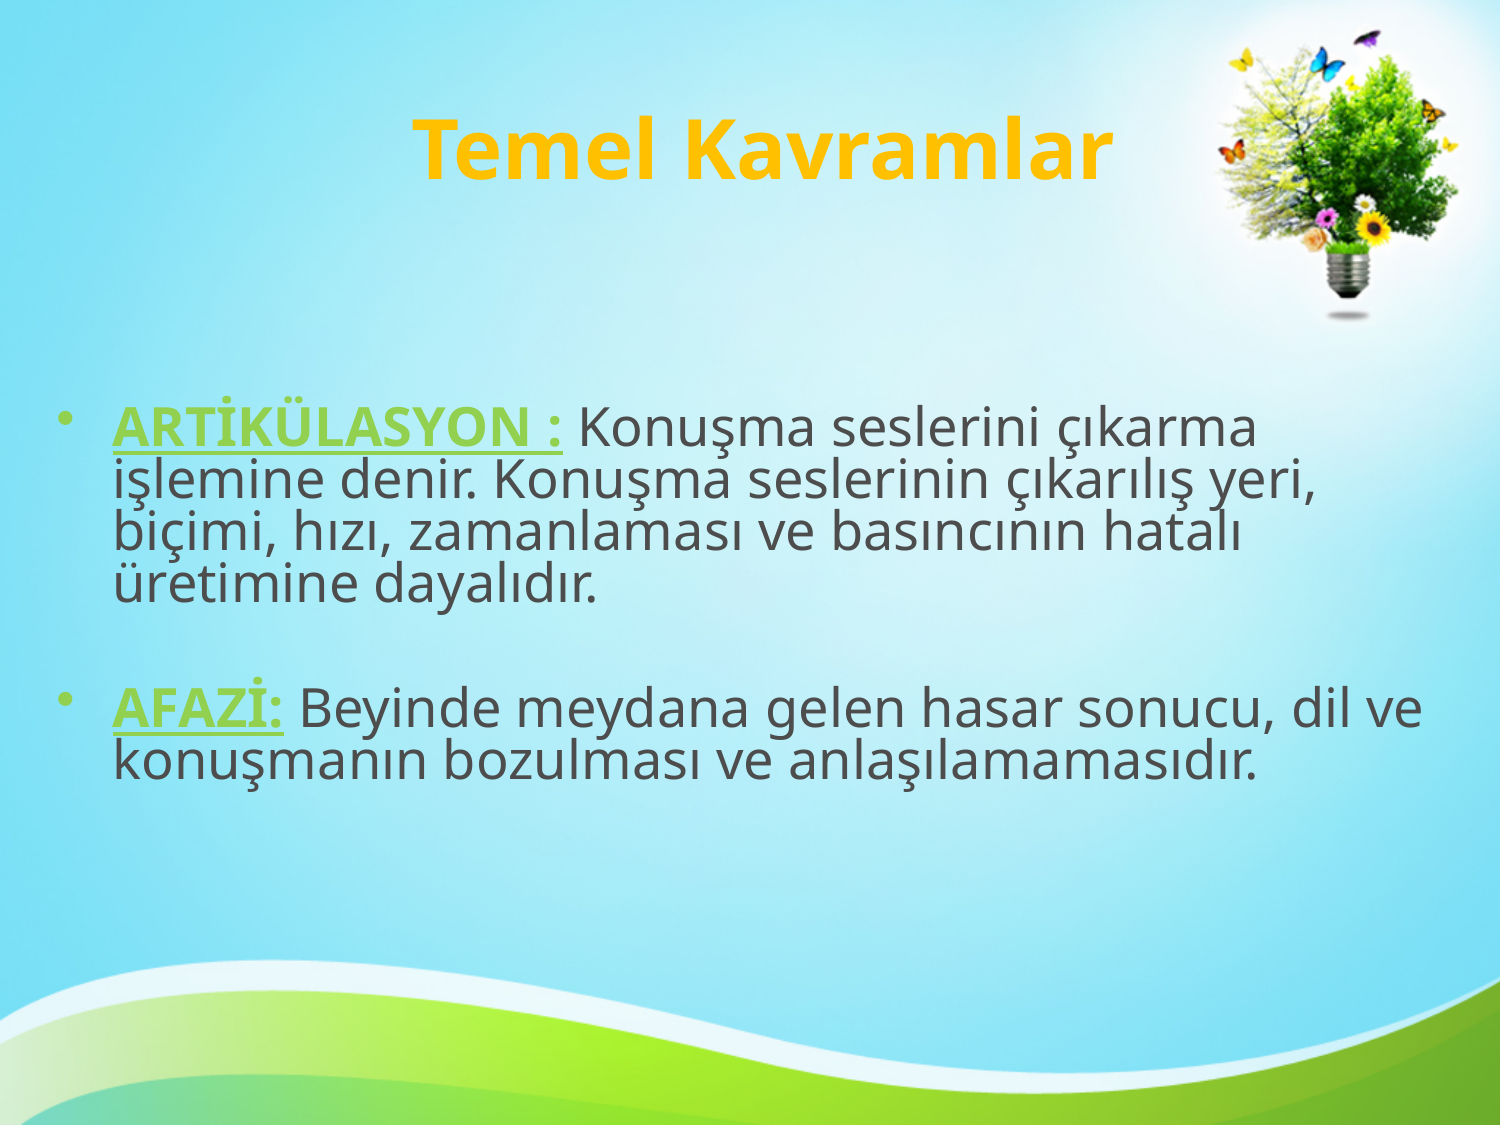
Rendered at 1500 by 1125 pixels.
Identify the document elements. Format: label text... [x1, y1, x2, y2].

list ARTİKÜLASYON : Konuşma seslerini çıkarma işlemine denir. Konuşma seslerinin çıkarılış yeri, biçimi, hızı, zamanlaması ve basıncının hatalı üretimine dayalıdır. AFAZİ: Beyinde meydana gelen hasar sonucu, dil ve konuşmanın bozulması ve anlaşılamamasıdır. [41, 397, 1483, 1071]
picture [0, 0, 1500, 1125]
title Temel Kavramlar [64, 87, 1463, 205]
